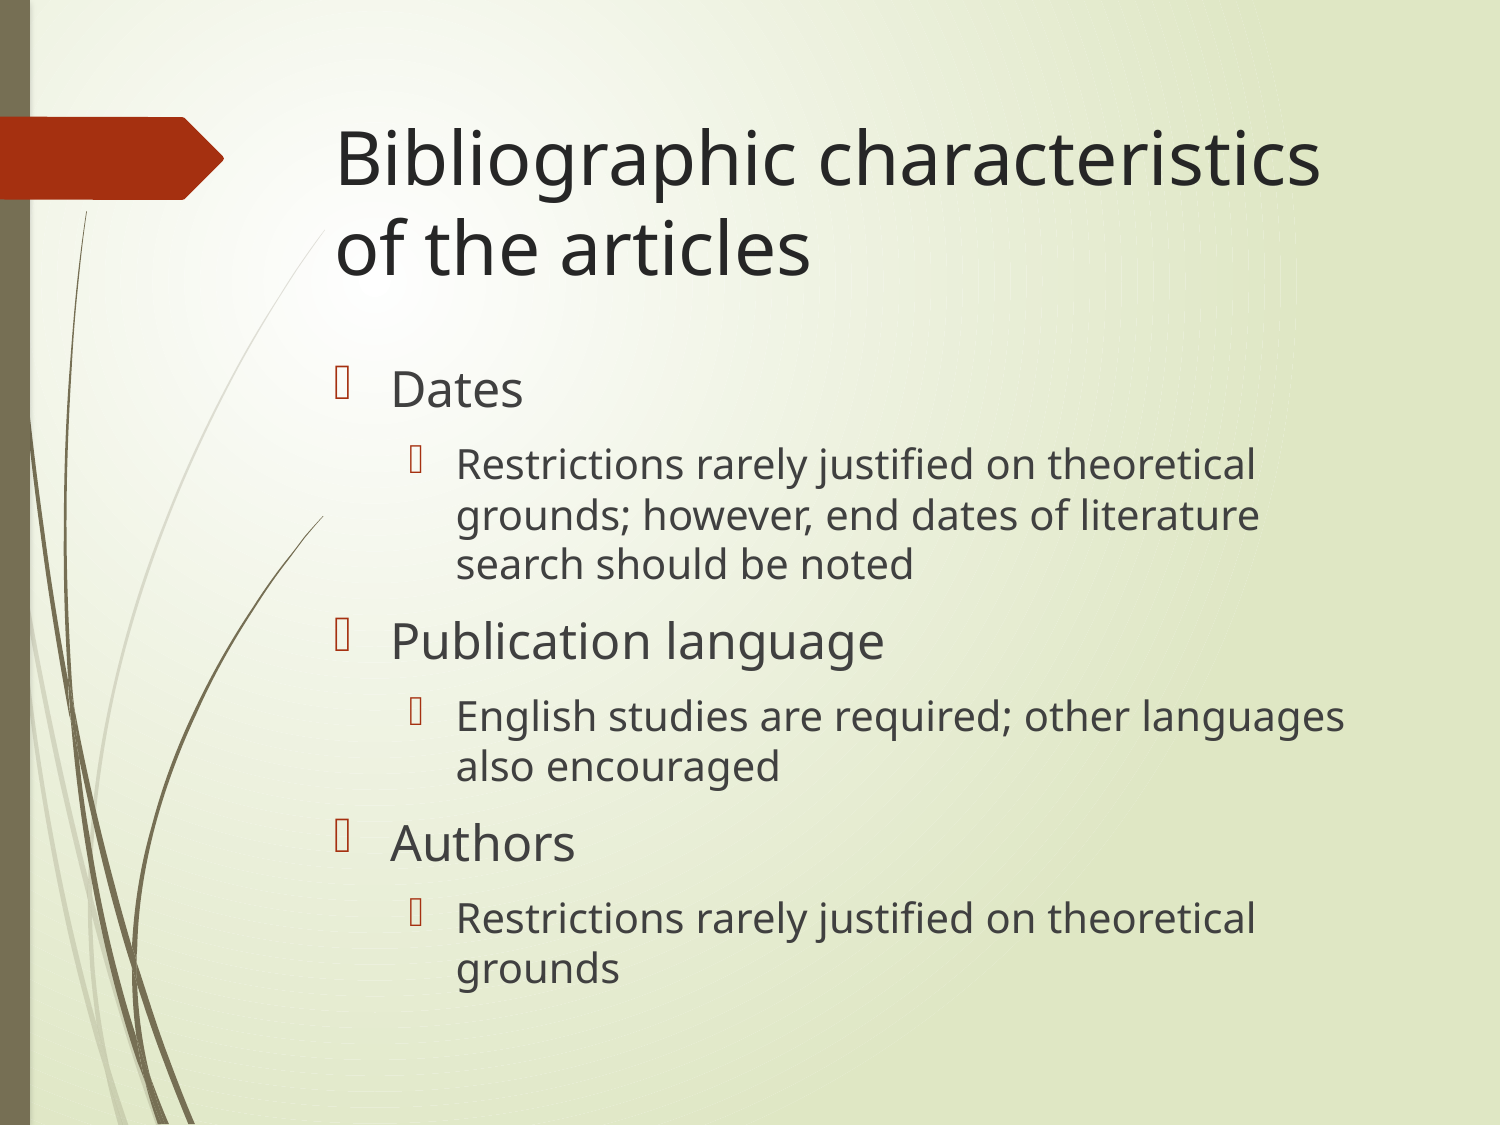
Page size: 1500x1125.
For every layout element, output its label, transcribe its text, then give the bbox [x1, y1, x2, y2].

title Bibliographic characteristics of the articles [319, 102, 1400, 313]
list Dates Restrictions rarely justified on theoretical grounds; however, end dates of literature search should be noted Publication language English studies are required; other languages also encouraged Authors Restrictions rarely justified on theoretical grounds [318, 350, 1400, 970]
